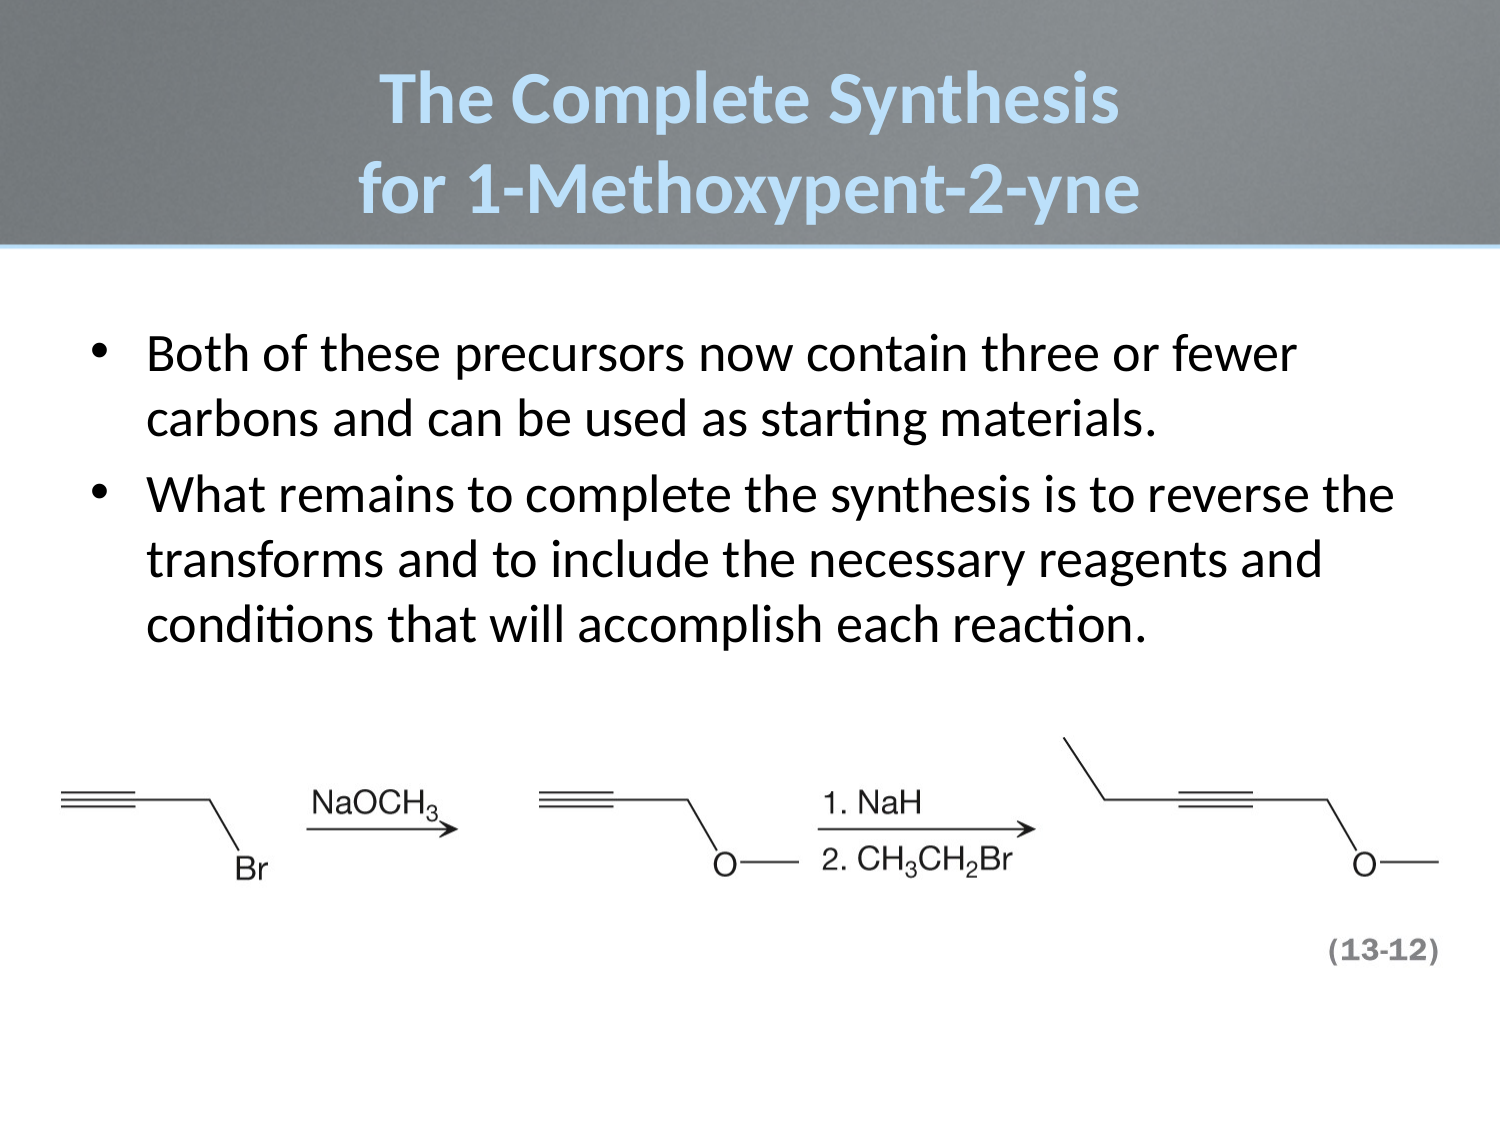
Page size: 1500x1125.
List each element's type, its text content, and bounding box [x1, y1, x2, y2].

list Both of these precursors now contain three or fewer carbons and can be used as starting materials. What remains to complete the synthesis is to reverse the transforms and to include the necessary reagents and conditions that will accomplish each reaction. [75, 309, 1425, 725]
picture [0, 0, 1500, 1125]
title The Complete Synthesis for 1-Methoxypent-2-yne [75, 45, 1425, 233]
